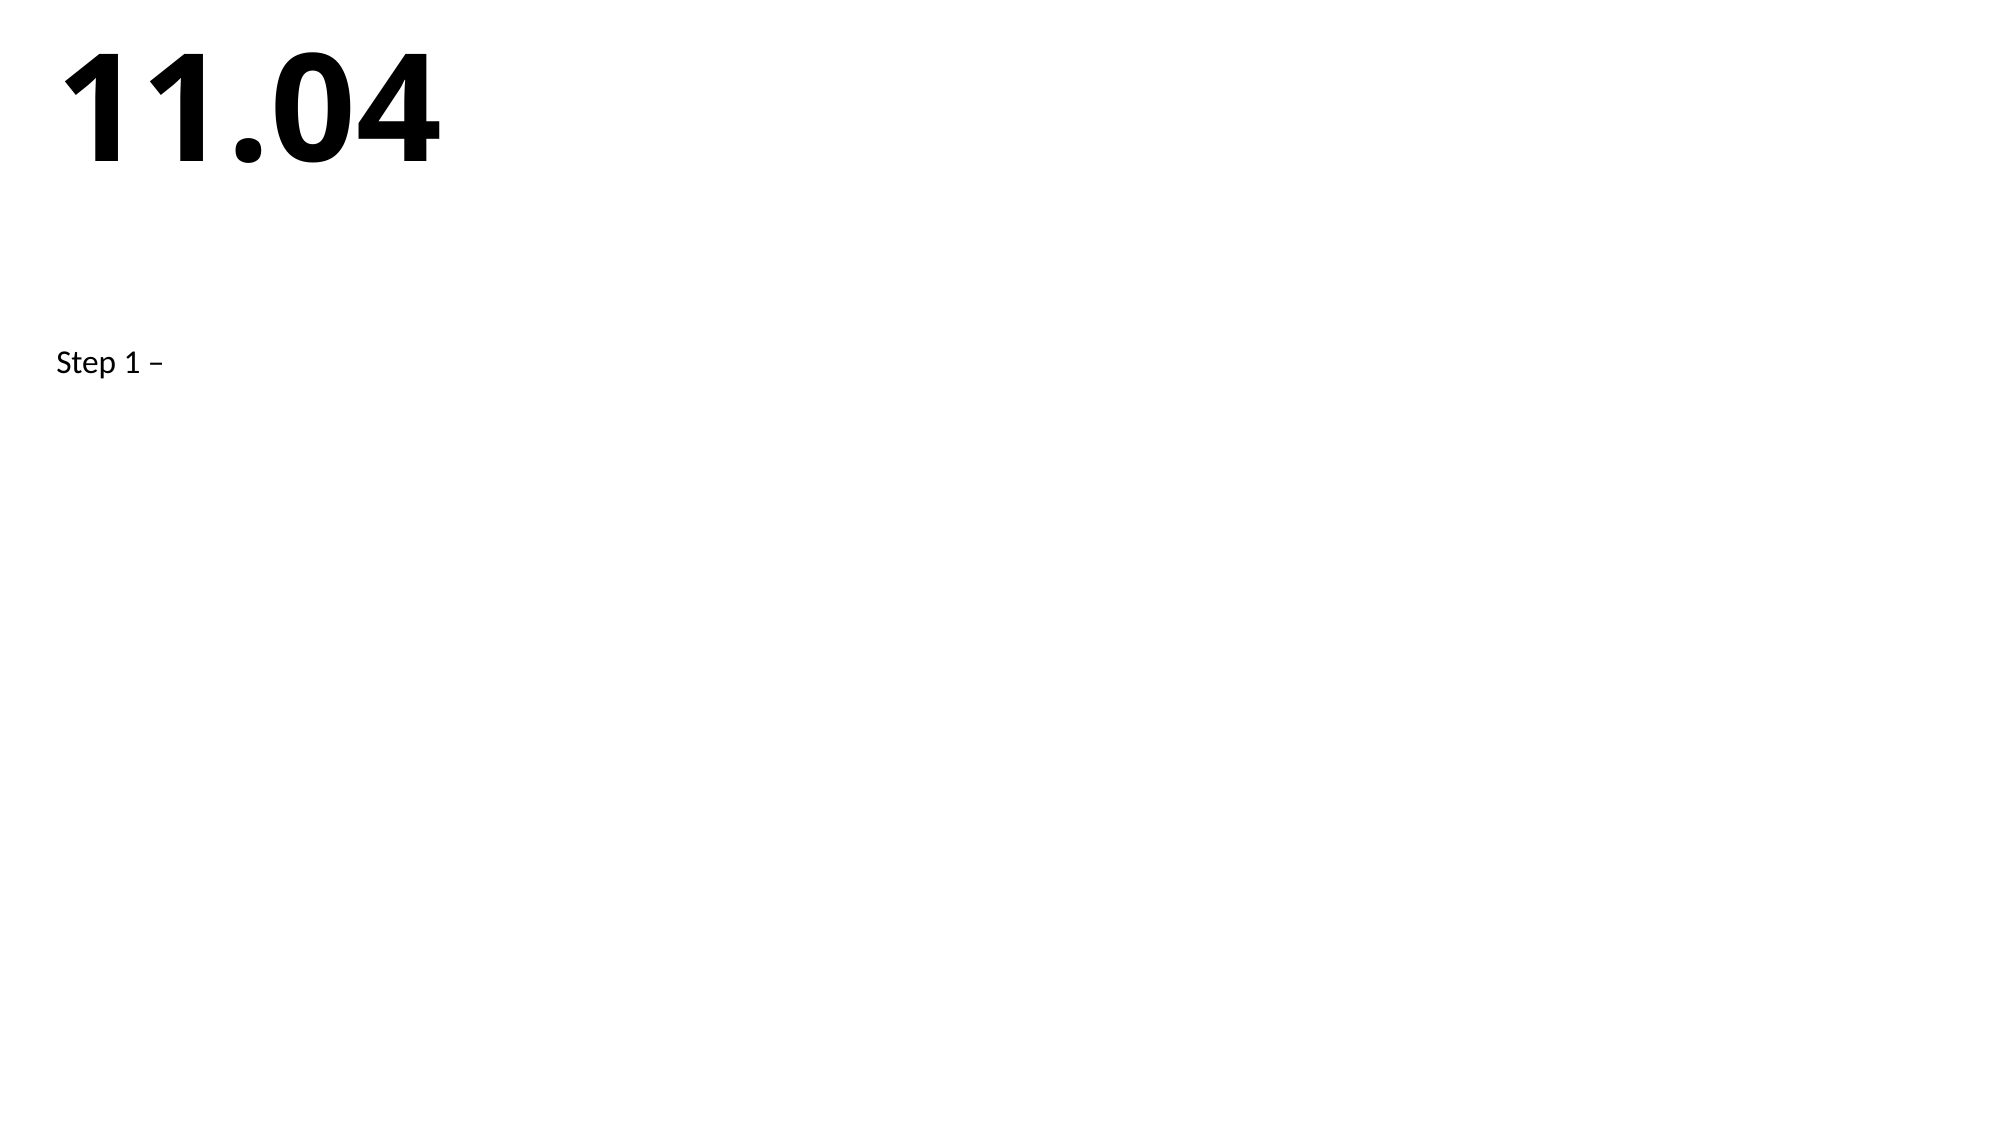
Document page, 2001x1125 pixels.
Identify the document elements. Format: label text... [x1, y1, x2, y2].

list Step 1 – [41, 337, 813, 963]
title 11.04 [41, 21, 1931, 202]
